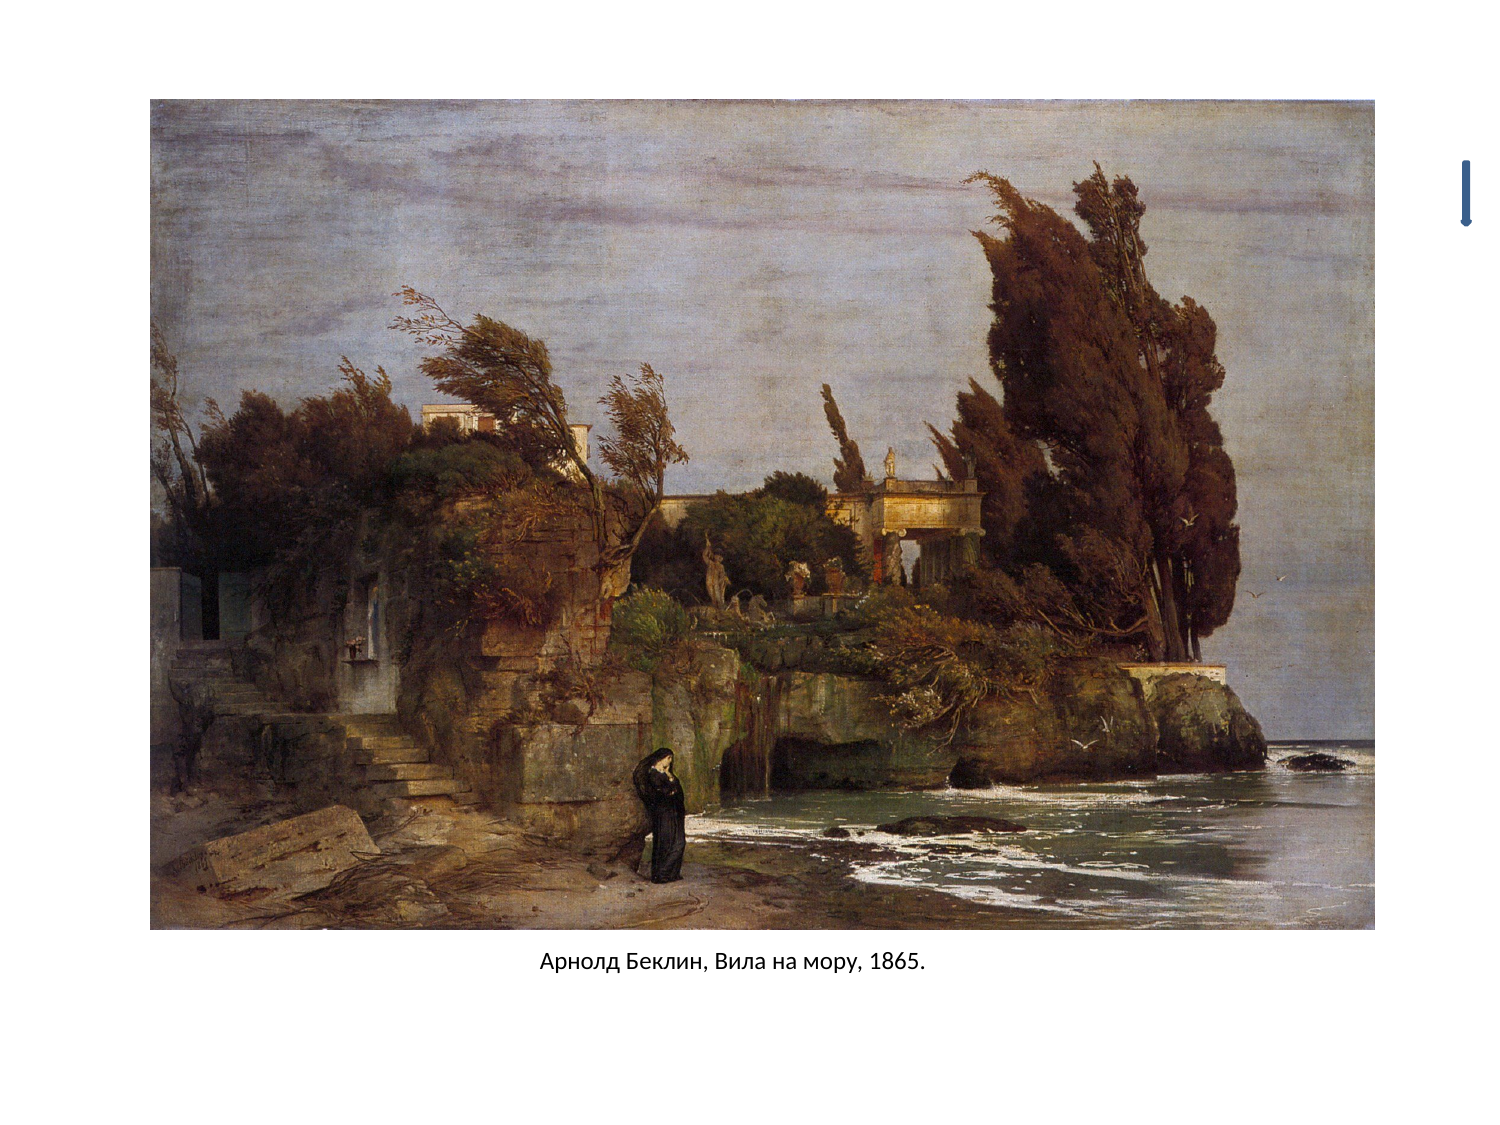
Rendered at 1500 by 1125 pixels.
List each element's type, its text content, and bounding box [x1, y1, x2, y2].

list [149, 99, 1376, 931]
text_box Арнолд Беклин, Вила на мору, 1865. [524, 937, 1500, 983]
text_box [1460, 160, 1472, 227]
